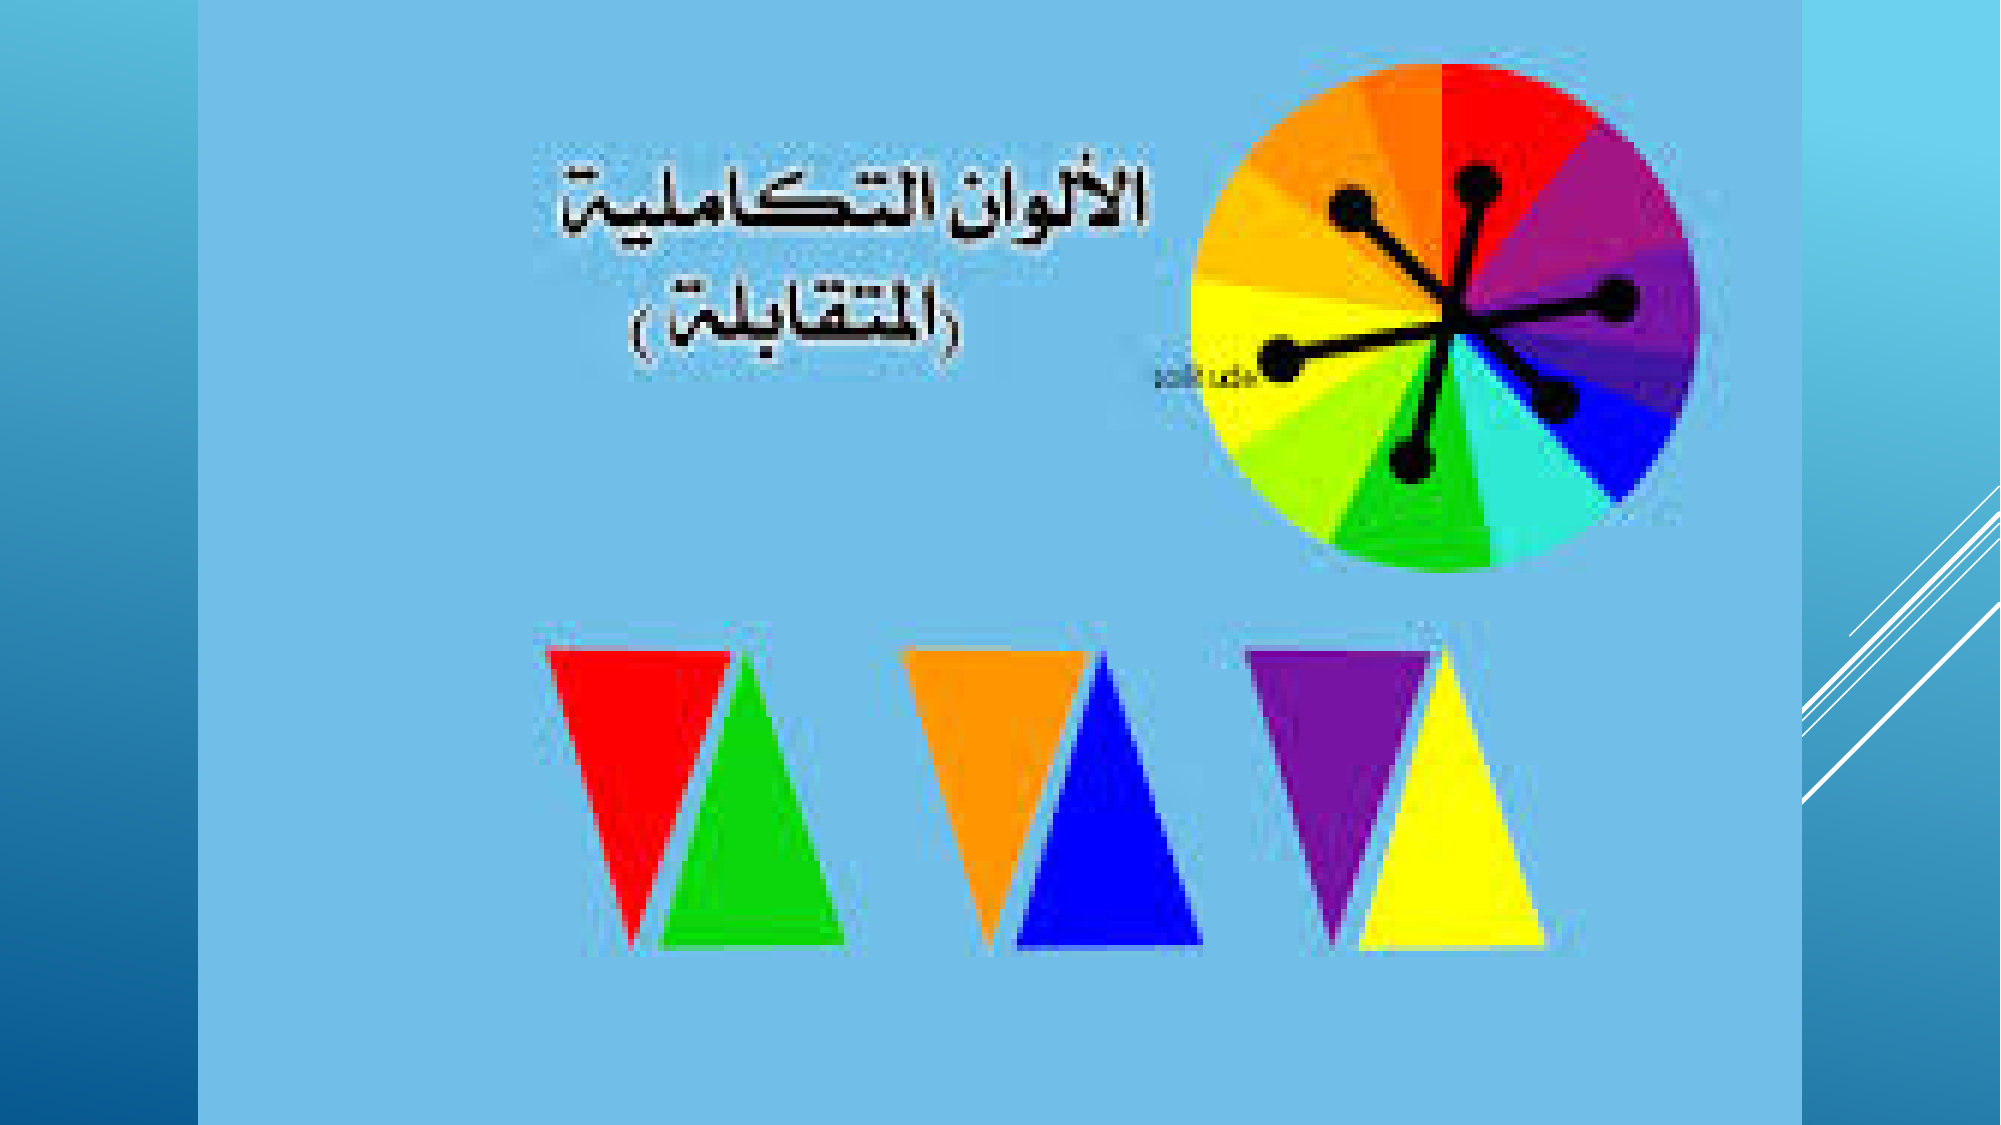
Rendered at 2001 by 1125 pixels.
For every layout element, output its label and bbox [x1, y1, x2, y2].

picture [197, 0, 1803, 1125]
